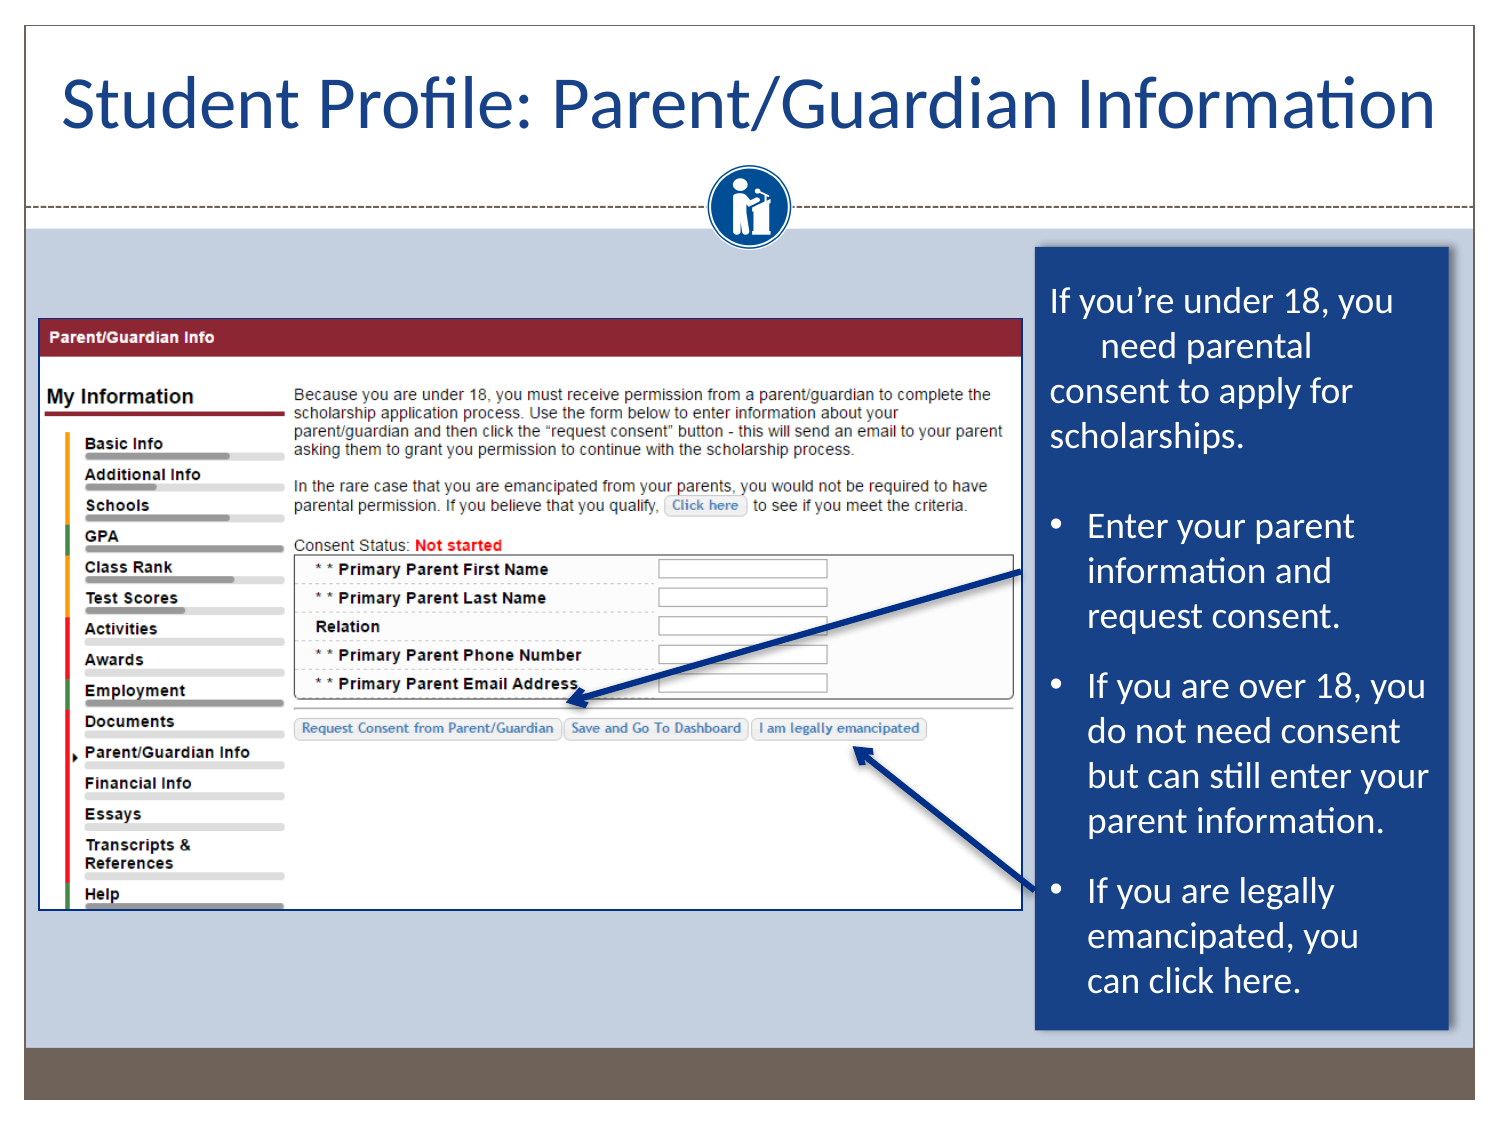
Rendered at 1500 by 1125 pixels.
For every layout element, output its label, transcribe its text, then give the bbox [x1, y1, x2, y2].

picture [39, 319, 1022, 910]
text_box If you’re under 18, you need parental consent to apply for scholarships. Enter your parent information and request consent. If you are over 18, you do not need consent but can still enter your parent information. If you are legally emancipated, you can click here. [1034, 246, 1449, 1031]
title Student Profile: Parent/Guardian Information [0, 0, 1500, 151]
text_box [565, 571, 1022, 703]
picture [706, 163, 793, 250]
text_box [852, 745, 1036, 891]
